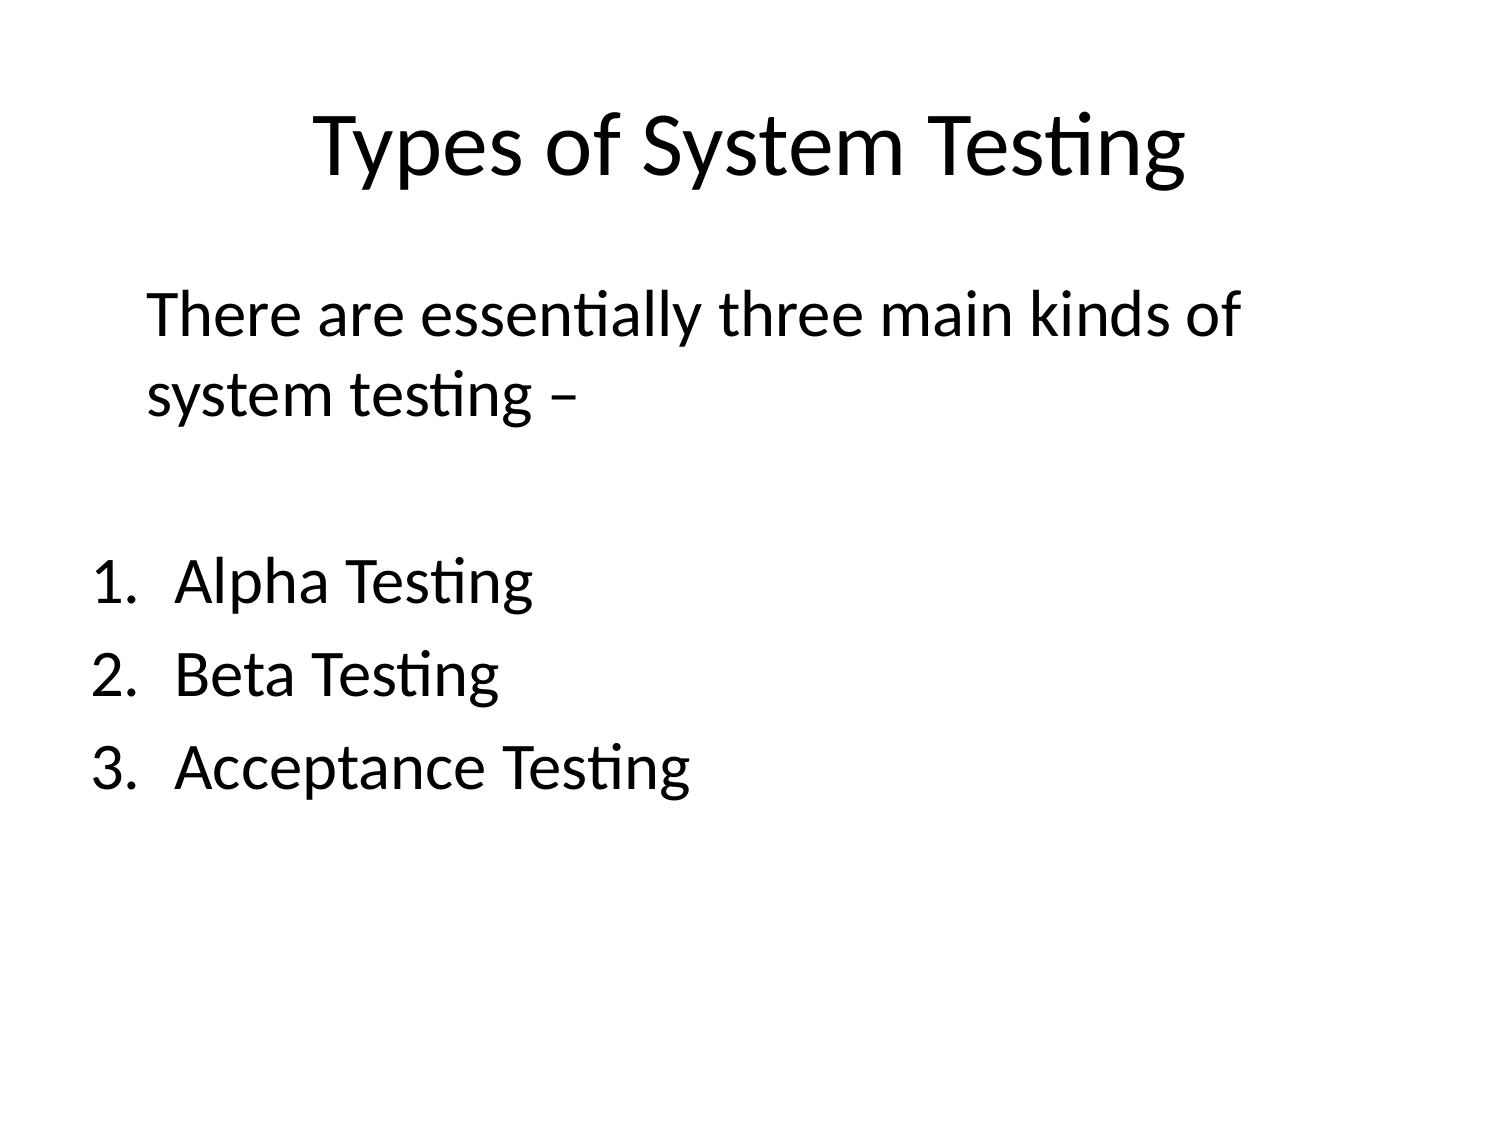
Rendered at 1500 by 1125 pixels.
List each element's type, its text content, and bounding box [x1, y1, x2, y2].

list There are essentially three main kinds of system testing – Alpha Testing Beta Testing Acceptance Testing [75, 262, 1425, 1005]
title Types of System Testing [75, 45, 1425, 233]
